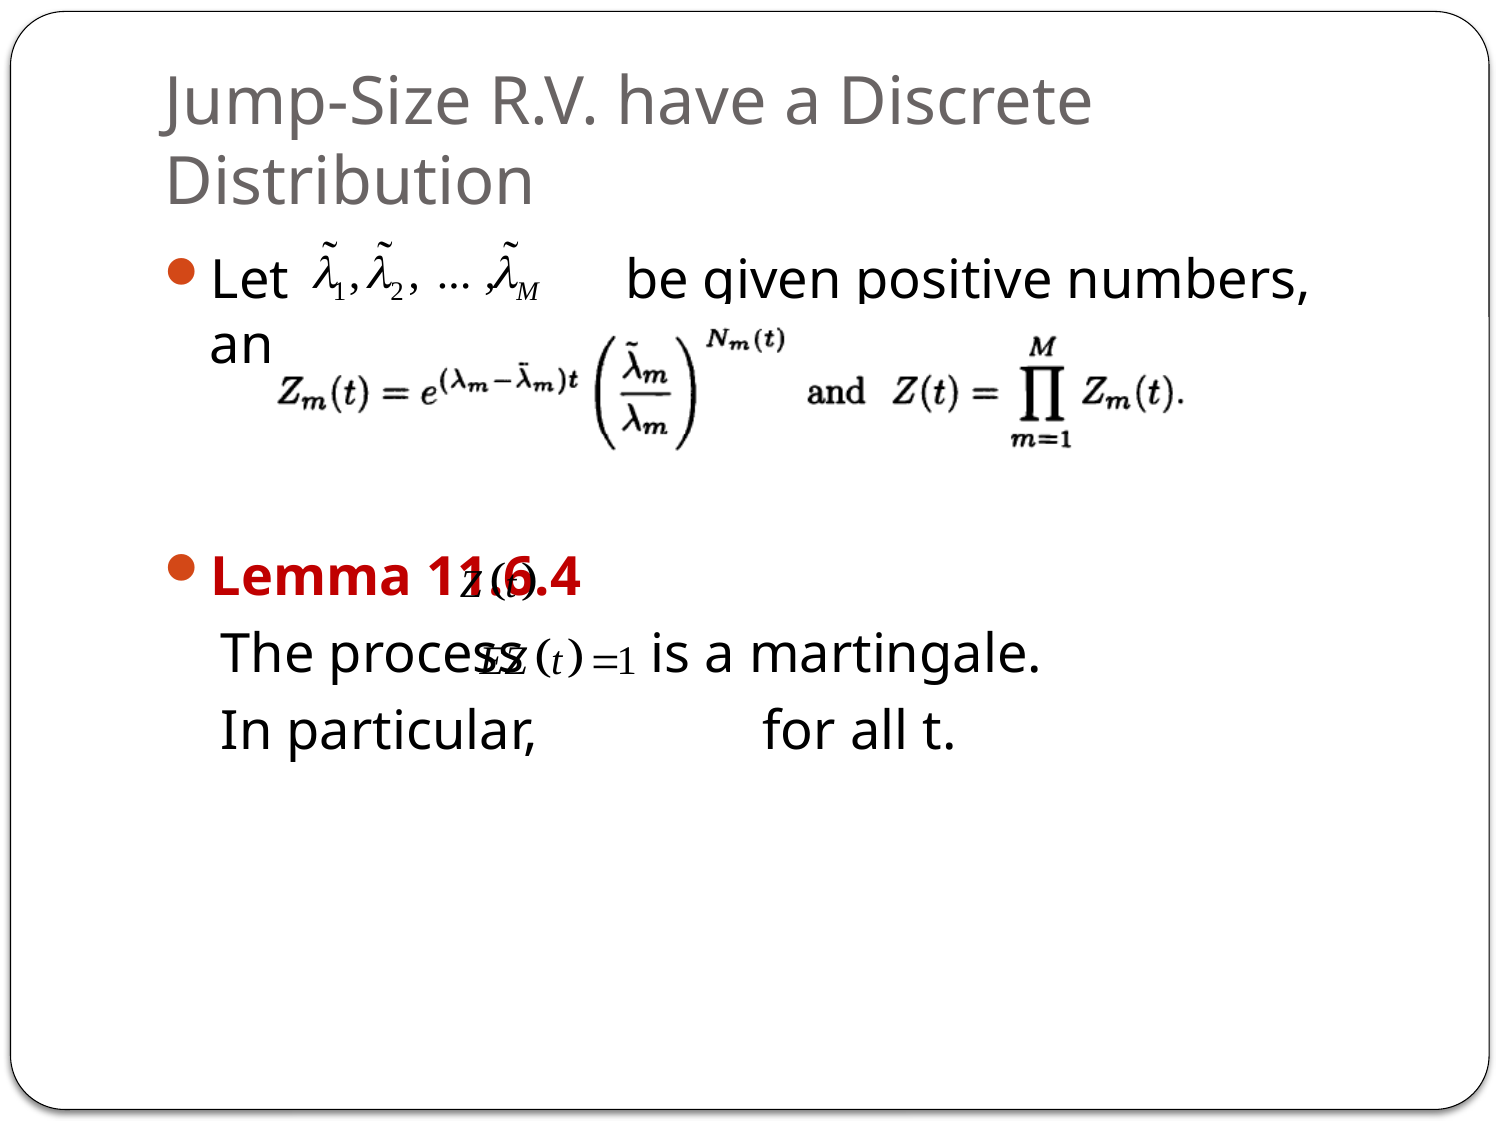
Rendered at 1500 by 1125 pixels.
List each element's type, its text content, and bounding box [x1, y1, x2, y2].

list Let be given positive numbers, and set Lemma 11.6.4 The process is a martingale. In particular, for all t. [150, 237, 1425, 988]
picture [269, 304, 1223, 465]
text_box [471, 630, 642, 699]
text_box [453, 554, 540, 621]
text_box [304, 234, 554, 302]
title Jump-Size R.V. have a Discrete Distribution [150, 45, 1425, 233]
